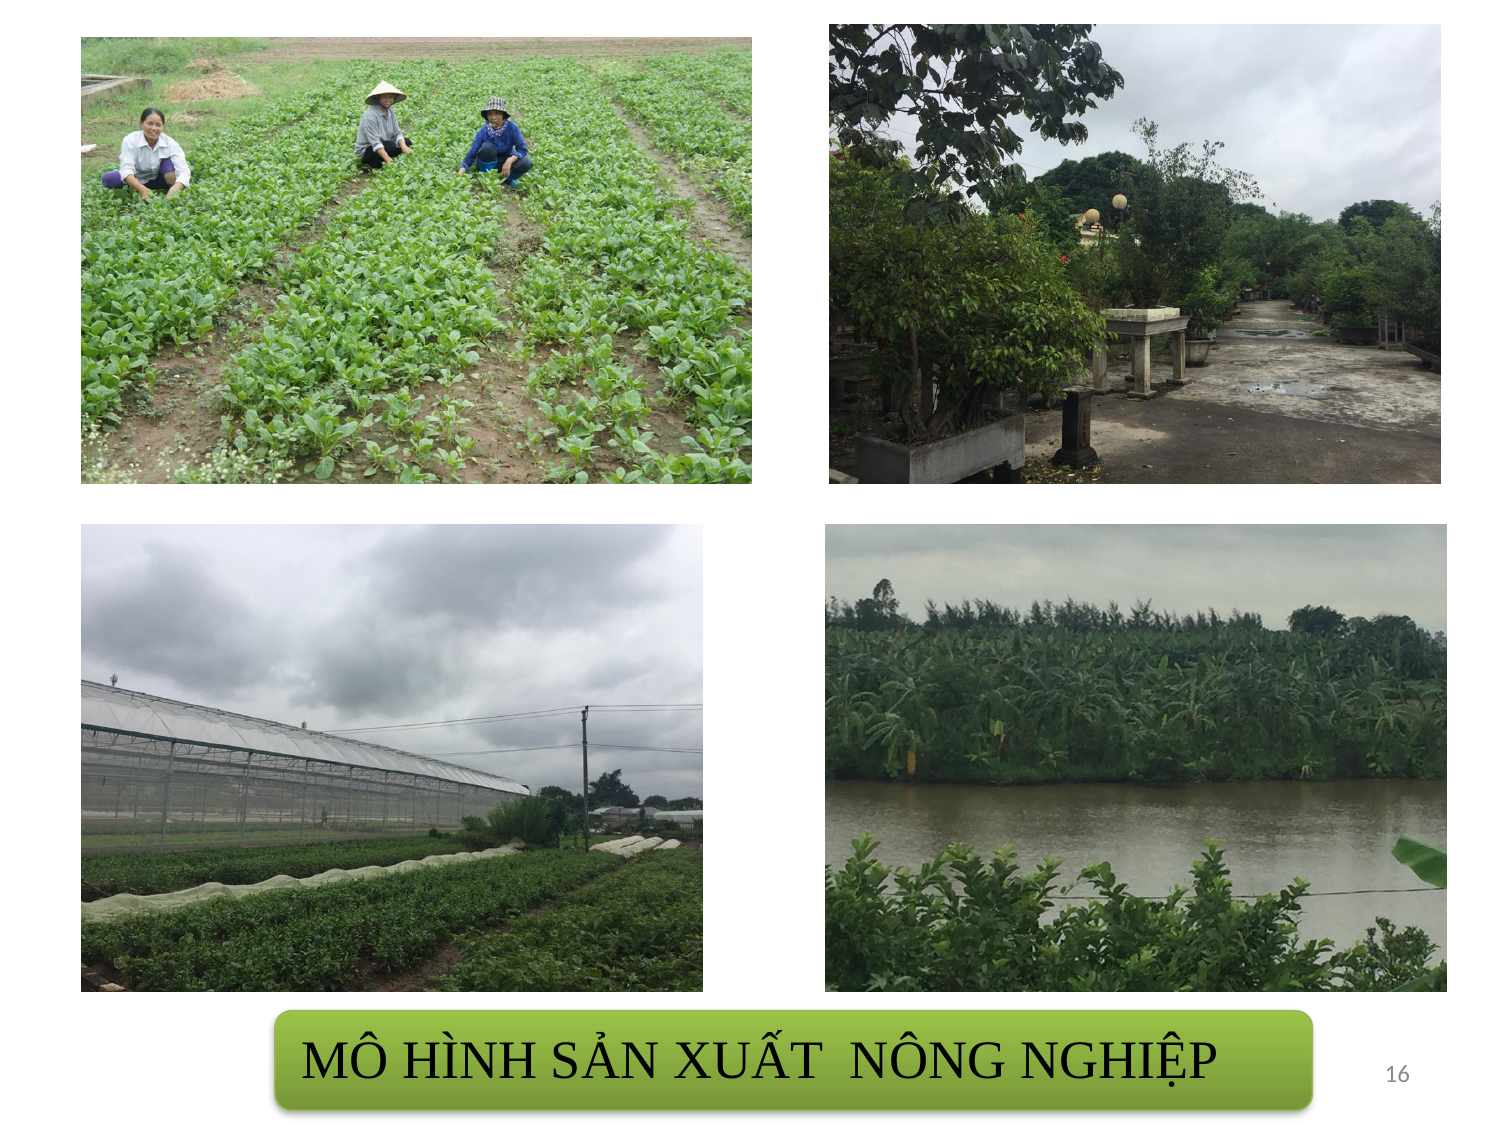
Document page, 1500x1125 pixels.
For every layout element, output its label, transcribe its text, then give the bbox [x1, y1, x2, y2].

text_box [274, 1010, 1313, 1111]
picture [80, 524, 704, 992]
picture [824, 524, 1447, 992]
slide_number 16 [1316, 1042, 1425, 1103]
picture [829, 24, 1441, 484]
picture [80, 37, 752, 484]
